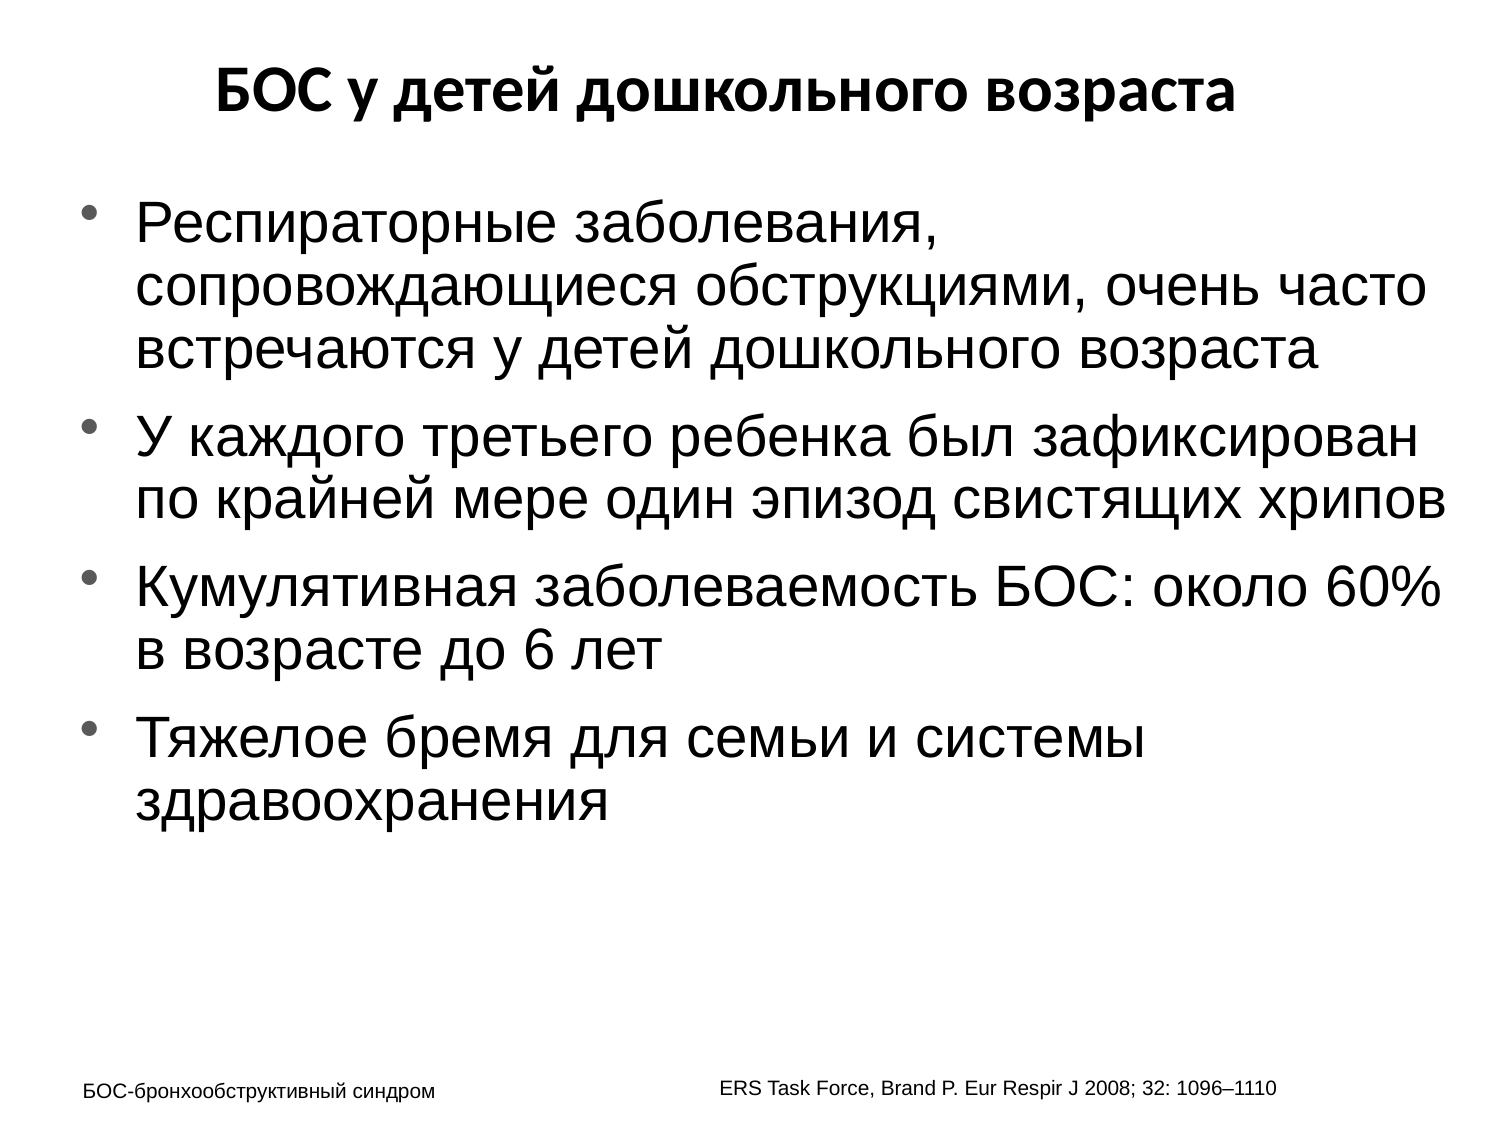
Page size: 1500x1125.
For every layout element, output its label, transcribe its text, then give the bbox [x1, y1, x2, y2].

title БОС у детей дошкольного возраста [171, 0, 1282, 169]
text_box ERS Task Force, Brand P. Eur Respir J 2008; 32: 1096–1110 [430, 1067, 1500, 1107]
text_box Респираторные заболевания, сопровождающиеся обструкциями, очень часто встречаются у детей дошкольного возраста У каждого третьего ребенка был зафиксирован по крайней мере один эпизод свистящих хрипов Кумулятивная заболеваемость БОС: около 60% в возрасте до 6 лет Тяжелое бремя для семьи и системы здравоохранения [64, 184, 1465, 900]
text_box БОС-бронхообструктивный синдром [67, 1070, 451, 1111]
